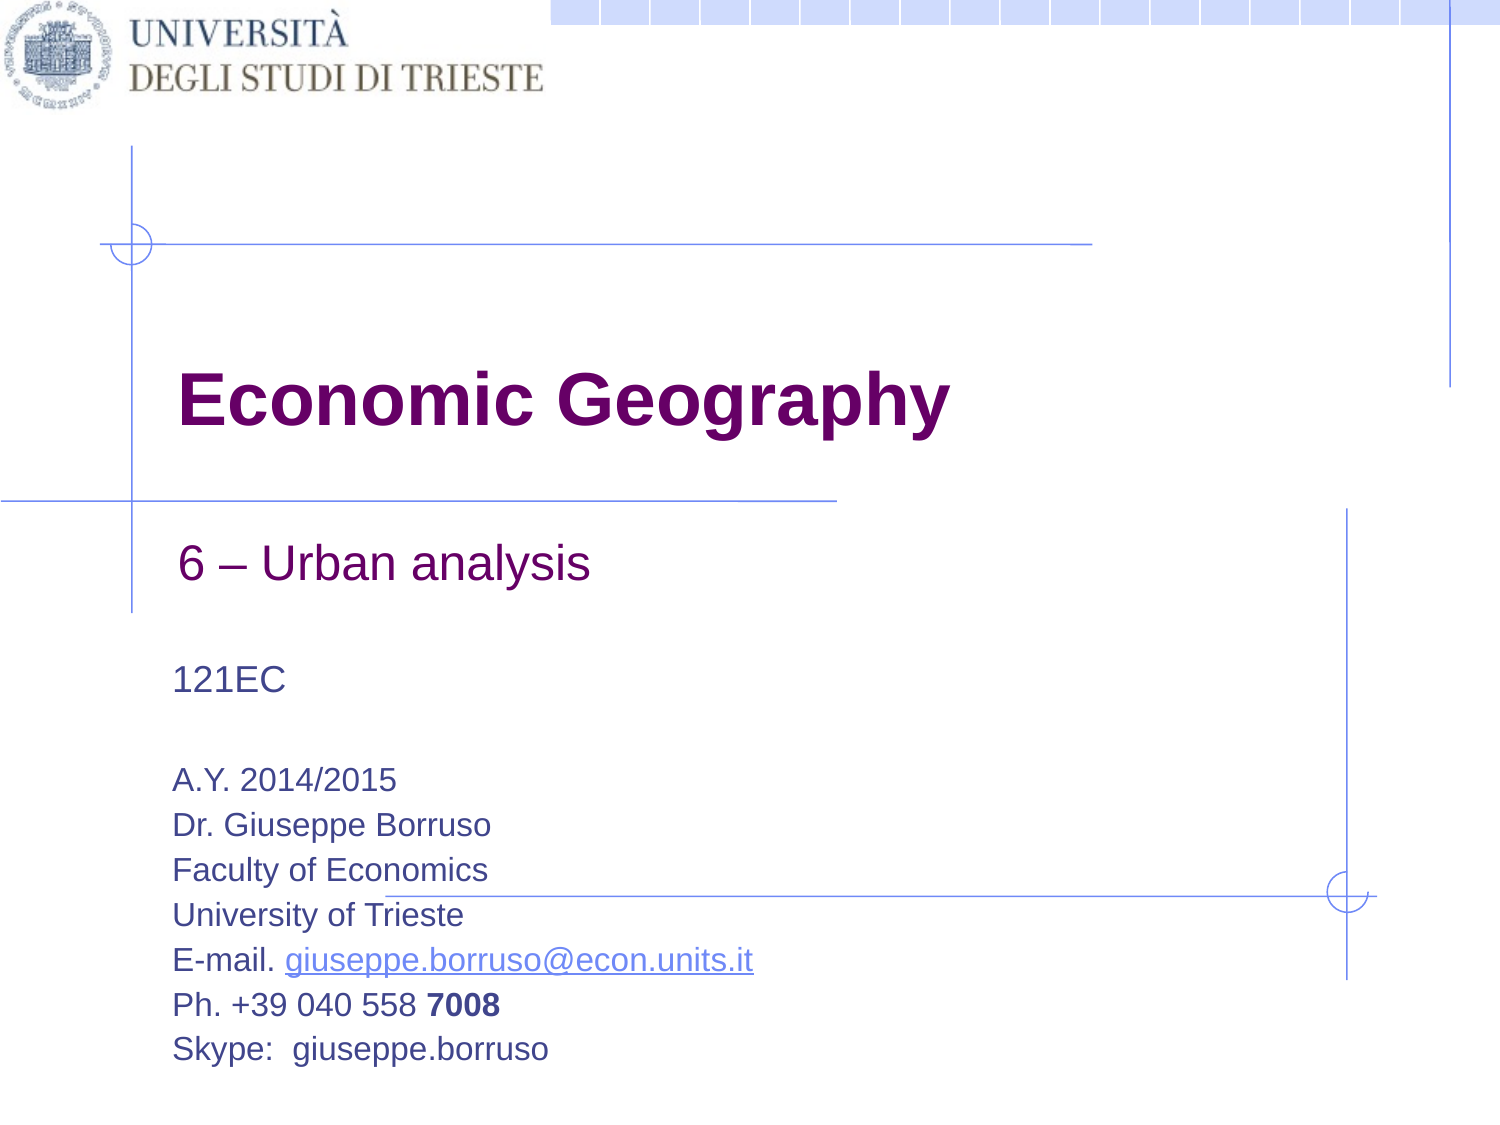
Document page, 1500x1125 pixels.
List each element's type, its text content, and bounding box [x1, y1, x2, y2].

picture [0, 0, 546, 115]
subtitle 121EC A.Y. 2014/2015 Dr. Giuseppe Borruso Faculty of Economics University of Trieste E-mail. giuseppe.borruso@econ.units.it Ph. +39 040 558 7008 Skype: giuseppe.borruso [157, 542, 1207, 831]
title Economic Geography 6 – Urban analysis [162, 410, 1438, 598]
